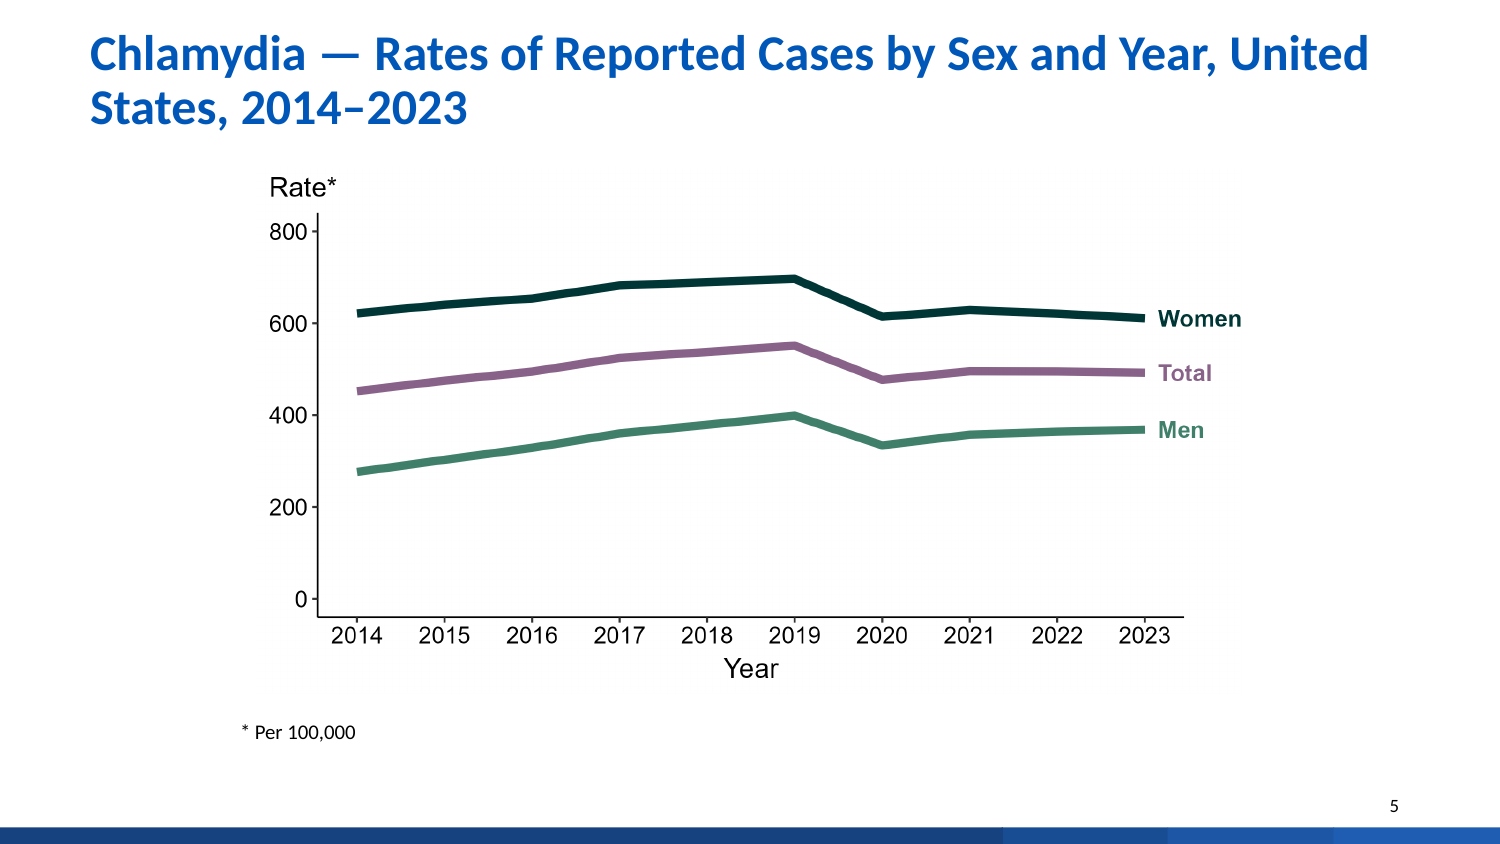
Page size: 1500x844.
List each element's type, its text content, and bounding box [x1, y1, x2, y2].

title Chlamydia — Rates of Reported Cases by Sex and Year, United States, 2014–2023 [75, 19, 1425, 144]
picture [258, 166, 1242, 694]
list * Per 100,000 [225, 714, 1275, 820]
